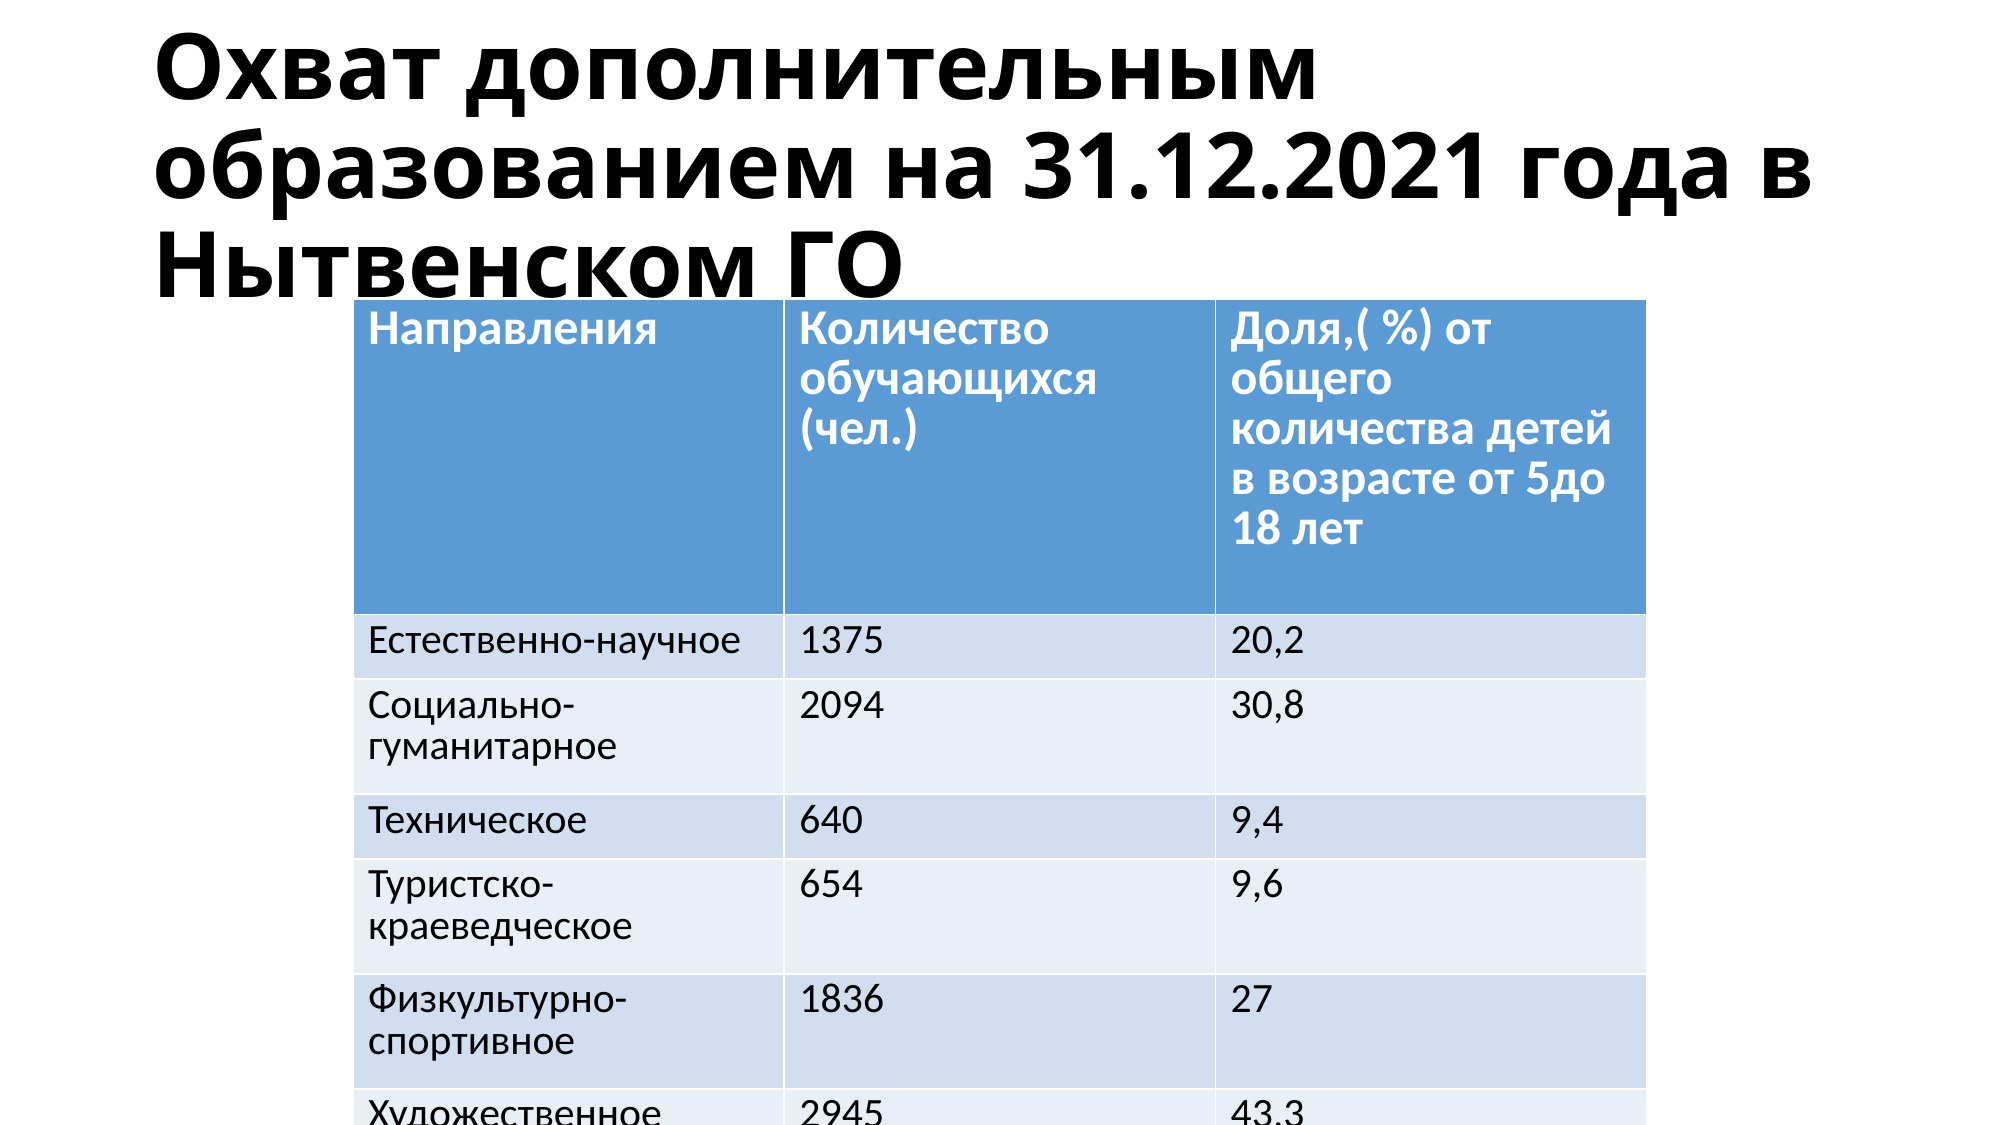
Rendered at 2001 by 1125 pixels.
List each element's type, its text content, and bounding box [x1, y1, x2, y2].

table_cell 2094 [785, 680, 1215, 793]
table_cell 30,8 [1216, 680, 1646, 793]
table_cell 27 [1216, 975, 1646, 1088]
table_header Доля,( %) от общего количества детей в возрасте от 5до 18 лет [1216, 300, 1646, 614]
title Охват дополнительным образованием на 31.12.2021 года в Нытвенском ГО [137, 59, 1863, 278]
table_header Направления [354, 300, 783, 614]
table_cell 20,2 [1216, 615, 1646, 678]
table_cell Художественное [354, 1090, 783, 1125]
table_cell Естественно-научное [354, 615, 783, 678]
table_cell 43,3 [1216, 1090, 1646, 1125]
table_cell 1375 [785, 615, 1215, 678]
table_cell 640 [785, 795, 1215, 858]
table_cell Физкультурно-спортивное [354, 975, 783, 1088]
table_cell 9,4 [1216, 795, 1646, 858]
table_cell 1836 [785, 975, 1215, 1088]
table_cell 9,6 [1216, 860, 1646, 973]
table_cell Туристско-краеведческое [354, 860, 783, 973]
table_cell 654 [785, 860, 1215, 973]
table_cell 2945 [785, 1090, 1215, 1125]
table_cell Техническое [354, 795, 783, 858]
table_cell Социально-гуманитарное [354, 680, 783, 793]
table_header Количество обучающихся (чел.) [785, 300, 1215, 614]
